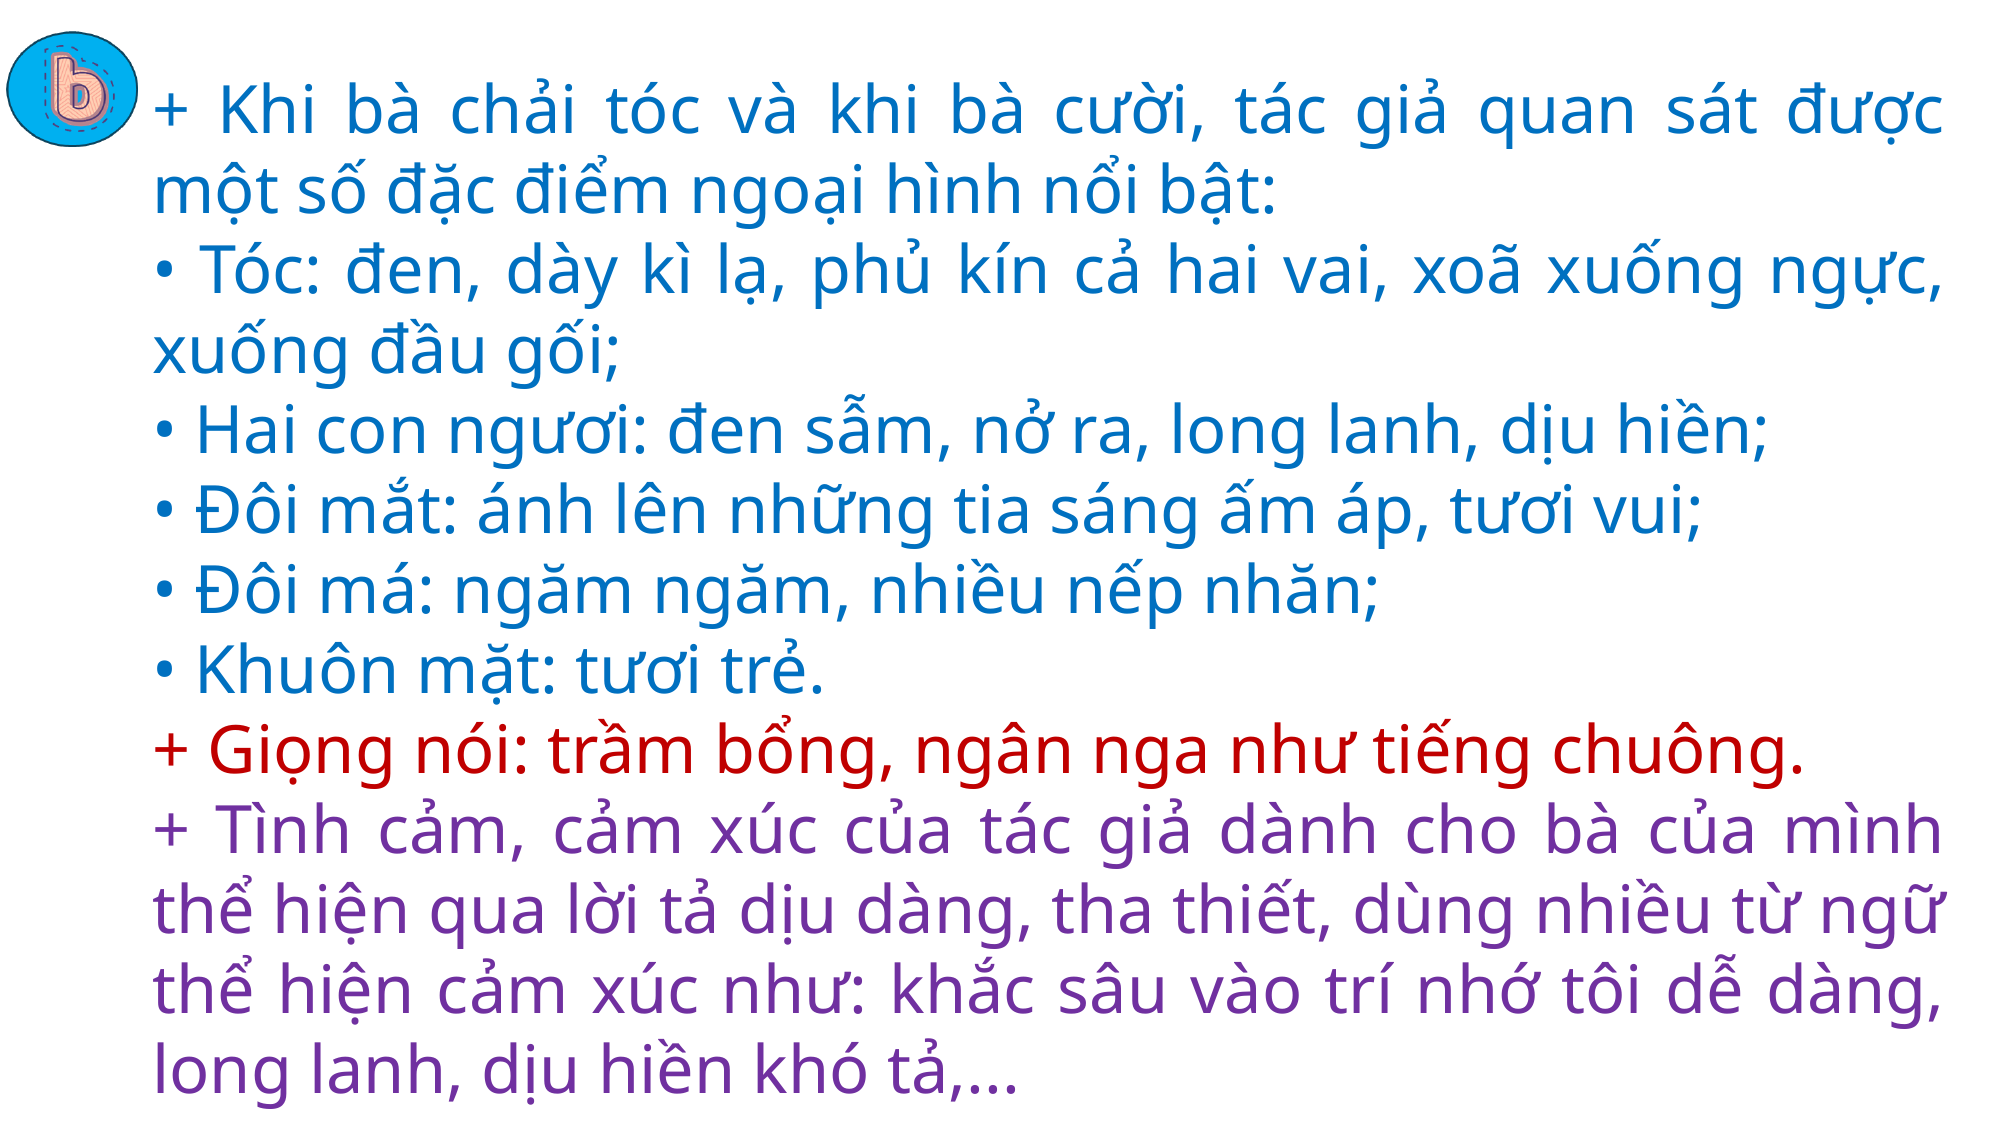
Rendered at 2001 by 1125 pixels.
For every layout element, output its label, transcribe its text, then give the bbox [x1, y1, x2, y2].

text_box + Khi bà chải tóc và khi bà cười, tác giả quan sát được một số đặc điểm ngoại hình nổi bật: • Tóc: đen, dày kì lạ, phủ kín cả hai vai, xoã xuống ngực, xuống đầu gối; • Hai con ngươi: đen sẫm, nở ra, long lanh, dịu hiền; • Đôi mắt: ánh lên những tia sáng ấm áp, tươi vui; • Đôi má: ngăm ngăm, nhiều nếp nhăn; • Khuôn mặt: tươi trẻ. + Giọng nói: trầm bổng, ngân nga như tiếng chuông. + Tình cảm, cảm xúc của tác giả dành cho bà của mình thể hiện qua lời tả dịu dàng, tha thiết, dùng nhiều từ ngữ thể hiện cảm xúc như: khắc sâu vào trí nhớ tôi dễ dàng, long lanh, dịu hiền khó tả,... [137, 59, 1963, 1115]
picture [5, 31, 139, 147]
